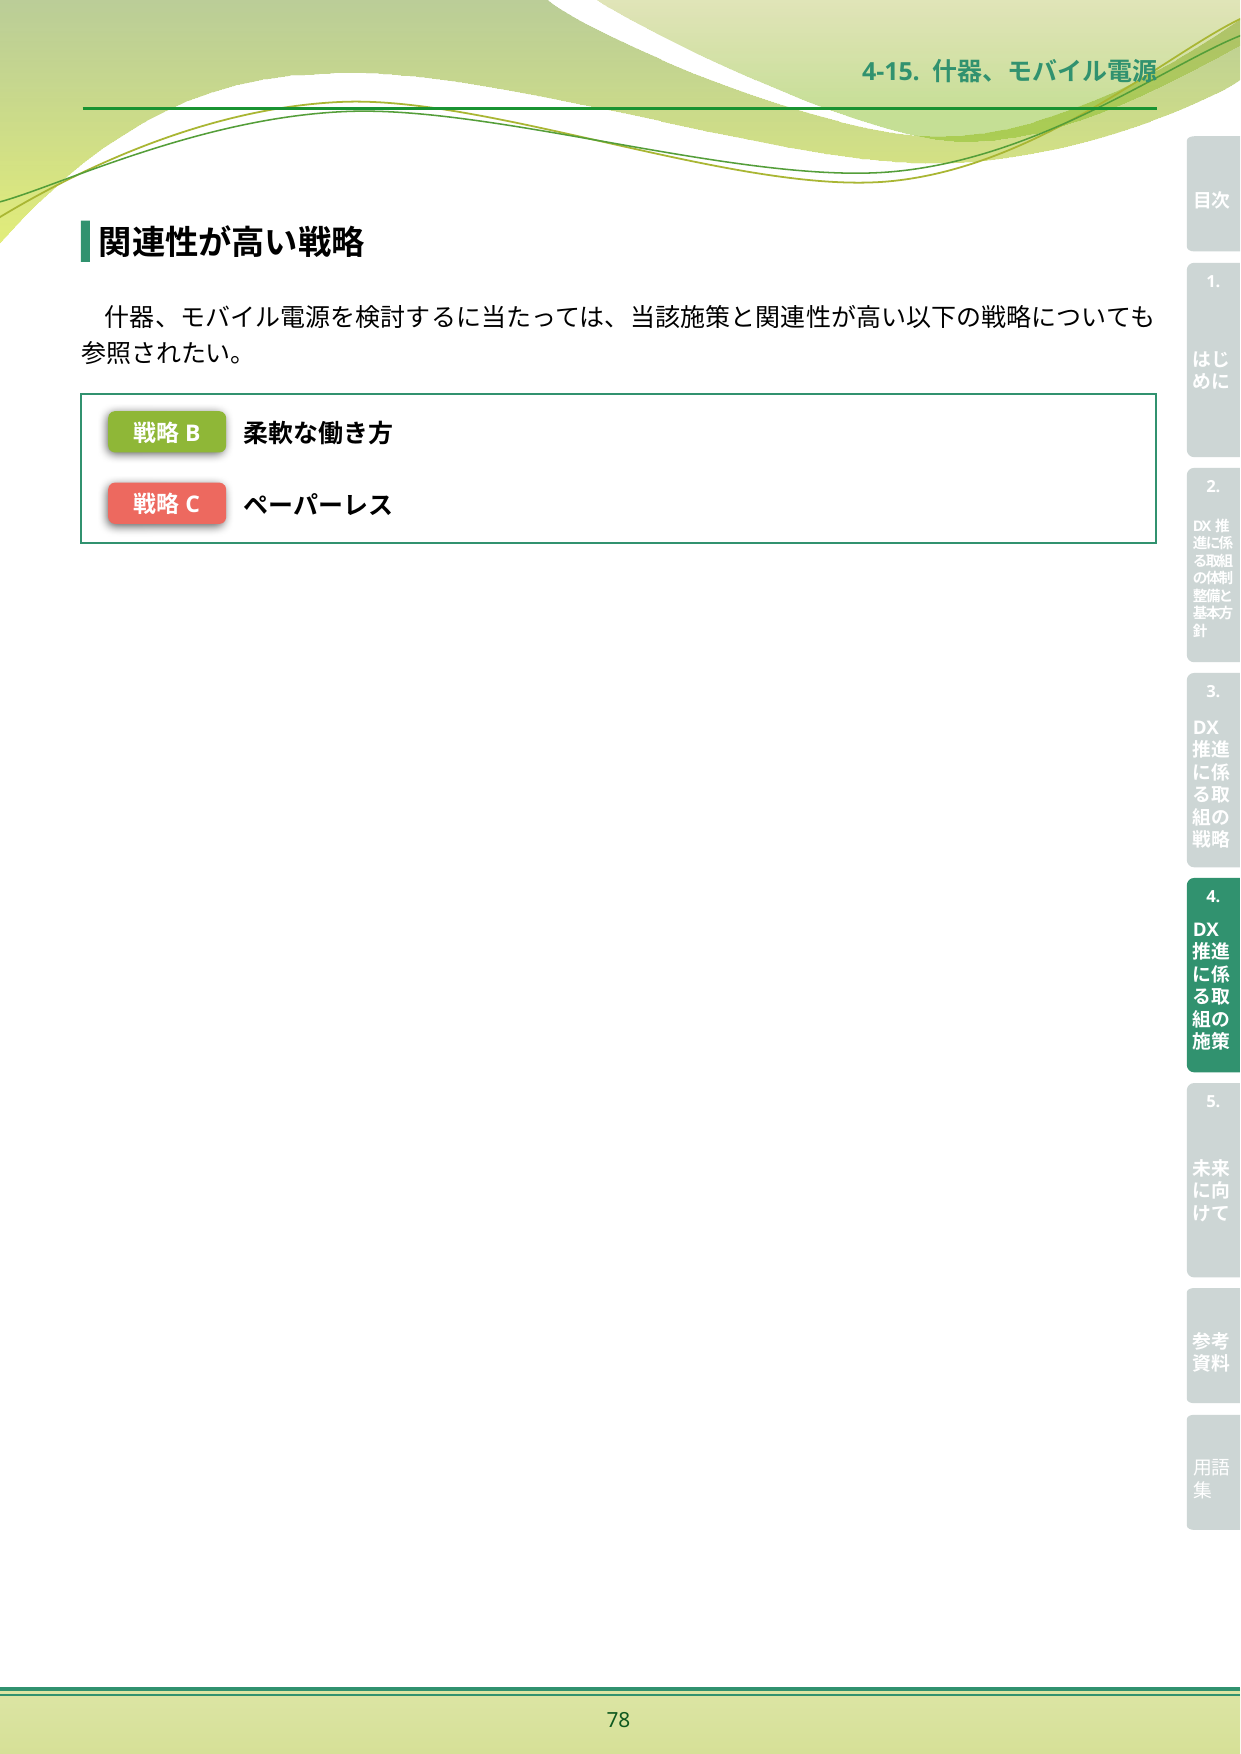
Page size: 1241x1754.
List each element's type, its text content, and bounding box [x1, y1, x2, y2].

text_box 什器、モバイル電源を検討するに当たっては、当該施策と関連性が高い以下の戦略についても参照されたい。 [80, 295, 1156, 368]
slide_number 78 [478, 1708, 758, 1734]
list 4-15. 什器、モバイル電源 [818, 59, 1158, 87]
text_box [80, 394, 1156, 546]
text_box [80, 220, 1156, 263]
